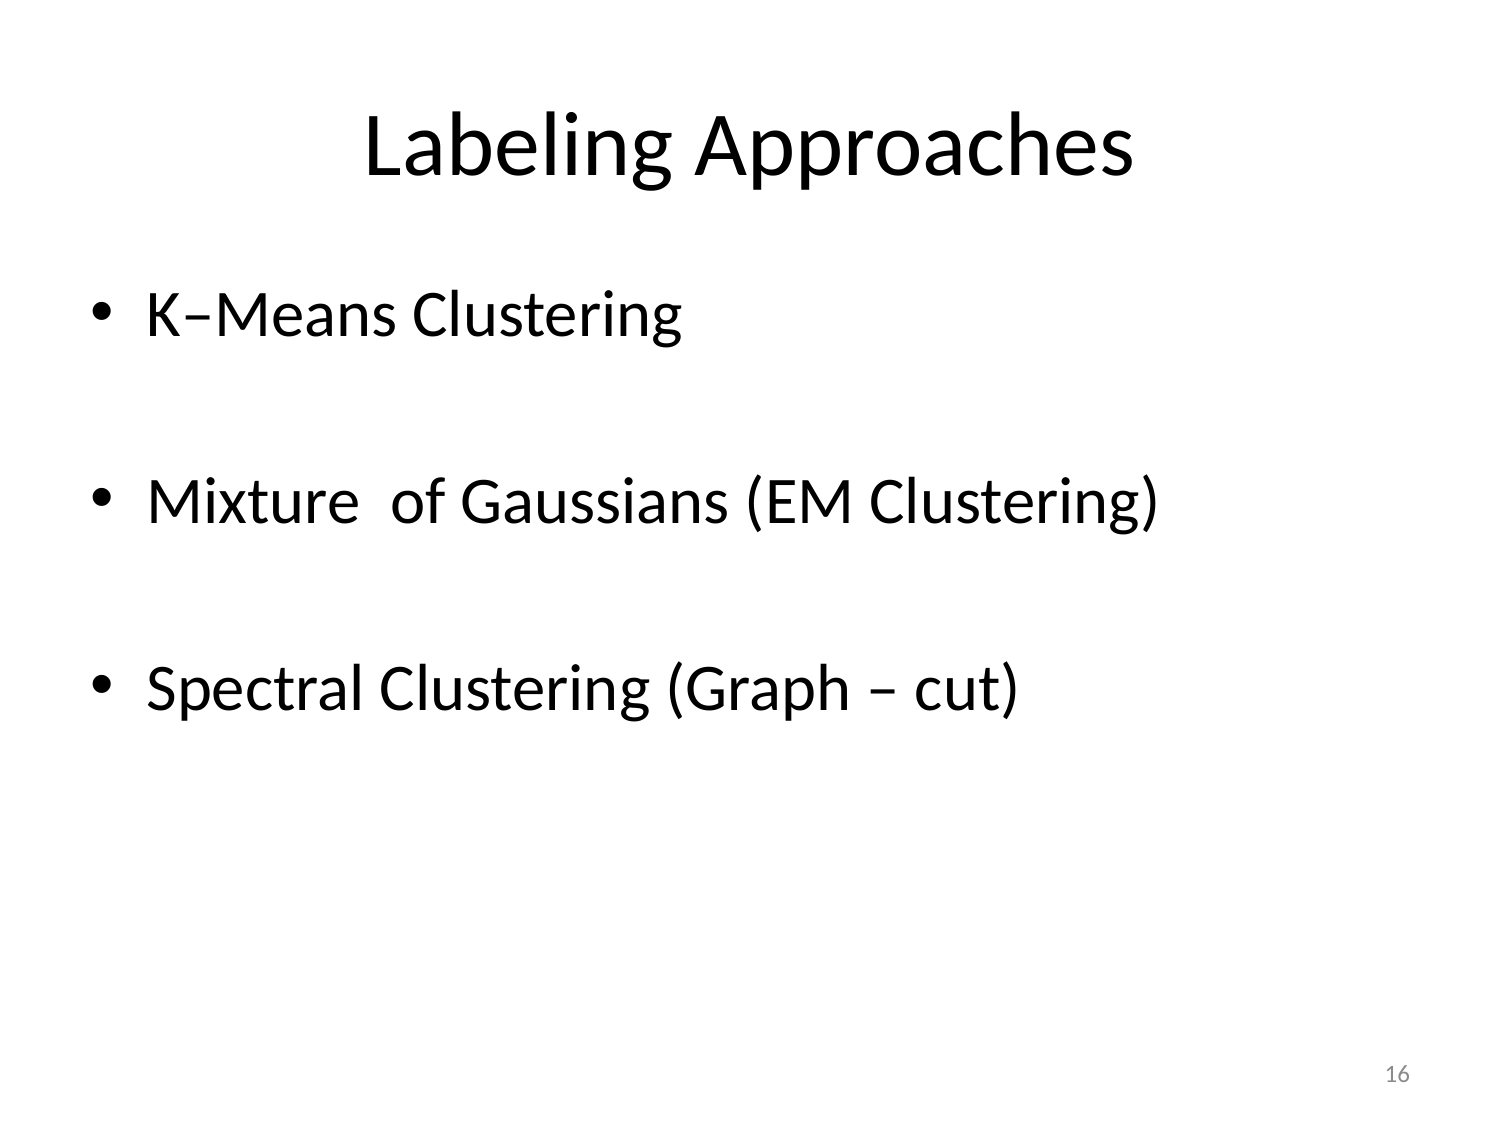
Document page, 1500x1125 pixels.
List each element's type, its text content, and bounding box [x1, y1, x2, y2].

list K–Means Clustering Mixture of Gaussians (EM Clustering) Spectral Clustering (Graph – cut) [75, 262, 1425, 1005]
slide_number 15 [1074, 1042, 1425, 1103]
title Labeling Approaches [75, 45, 1425, 233]
